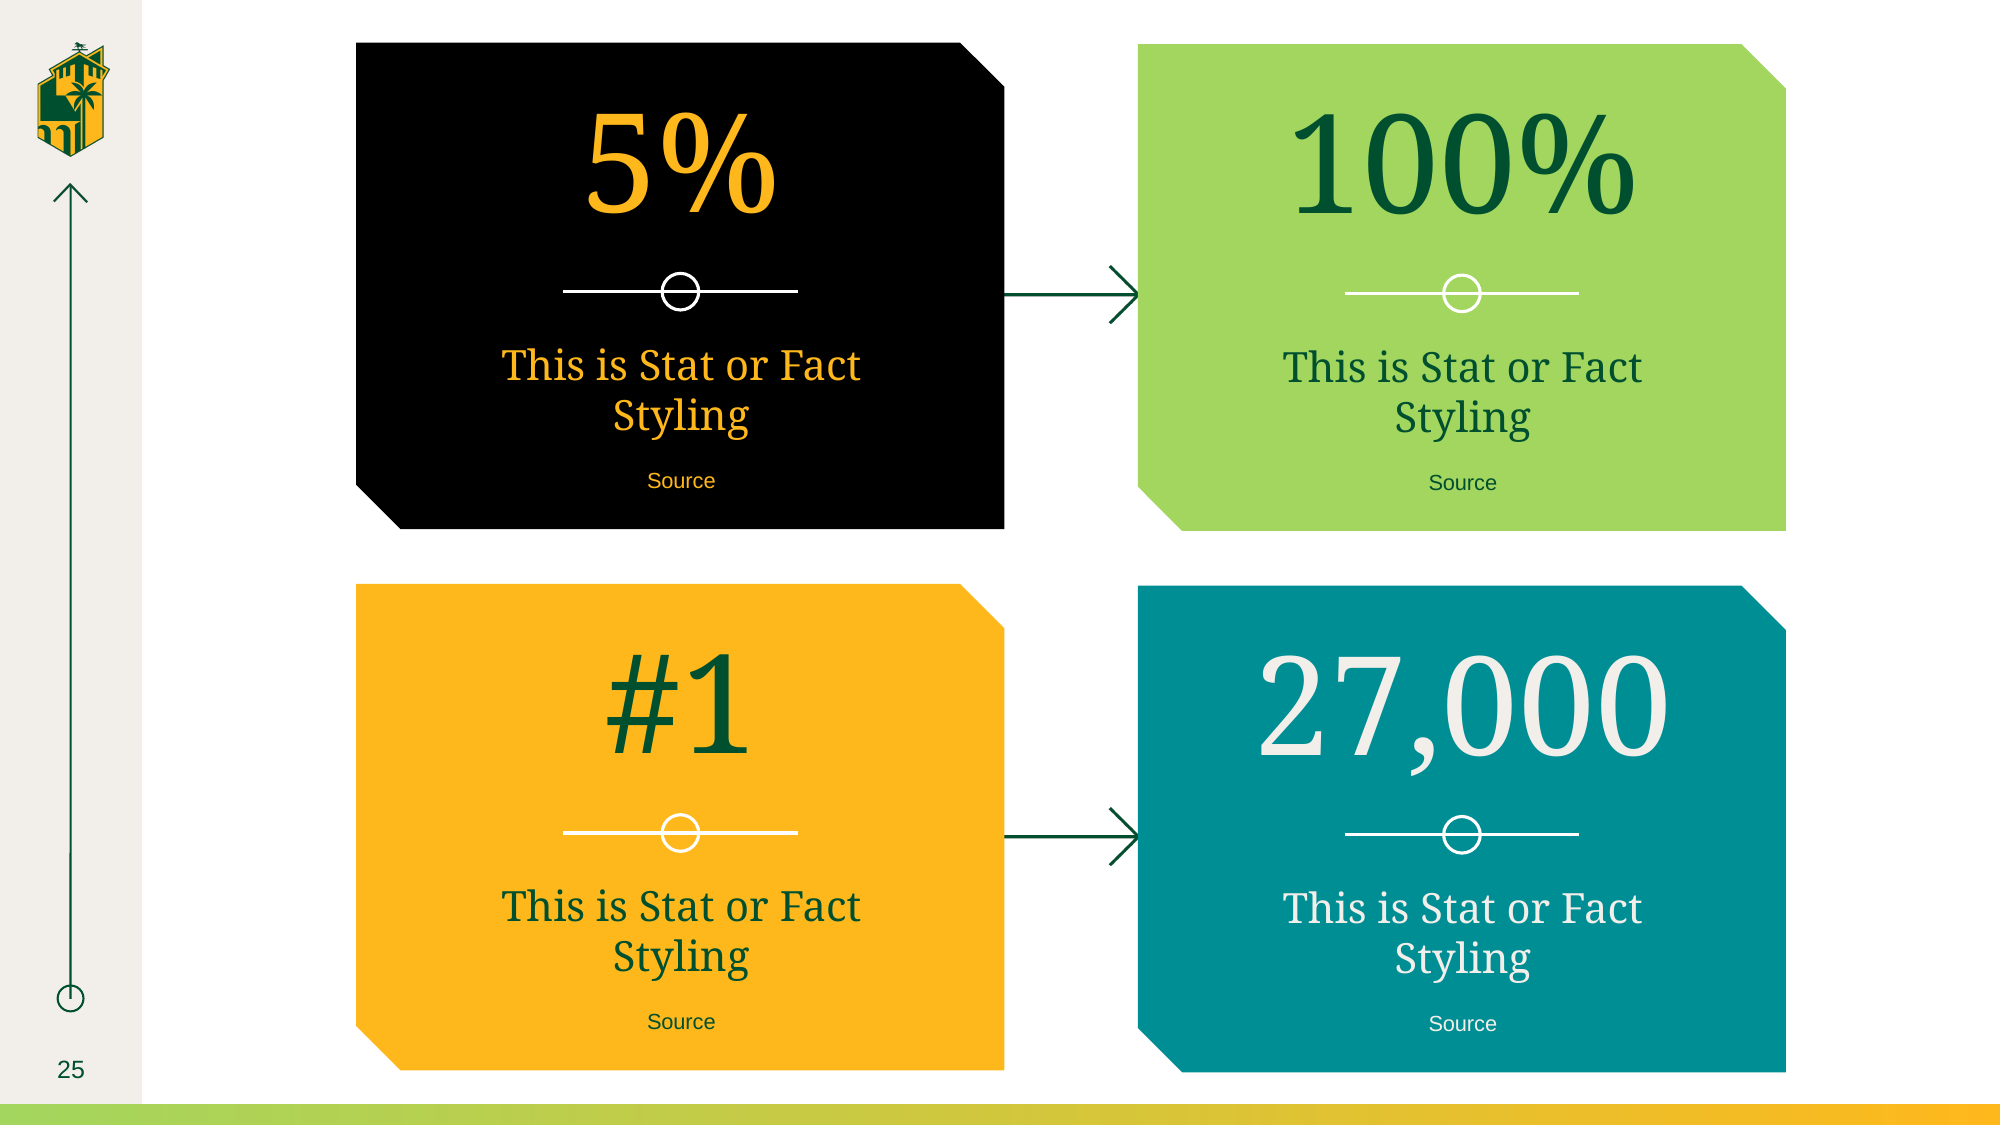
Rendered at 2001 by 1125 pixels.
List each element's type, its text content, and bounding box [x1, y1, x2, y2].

list This is Stat or Fact Styling [1213, 339, 1713, 441]
list This is Stat or Fact Styling [432, 879, 931, 981]
list This is Stat or Fact Styling [432, 338, 931, 440]
list Source [1350, 471, 1576, 496]
picture [37, 42, 112, 157]
list This is Stat or Fact Styling [1213, 881, 1713, 983]
list 5% [432, 73, 931, 241]
slide_number 25 [0, 1039, 143, 1099]
picture [53, 183, 88, 203]
picture [1005, 807, 1137, 866]
list 27,000 [1213, 616, 1713, 784]
list Source [1350, 1012, 1576, 1037]
list #1 [432, 615, 931, 782]
picture [1005, 265, 1137, 324]
list Source [568, 469, 795, 494]
list Source [568, 1011, 795, 1036]
list 100% [1213, 75, 1713, 243]
